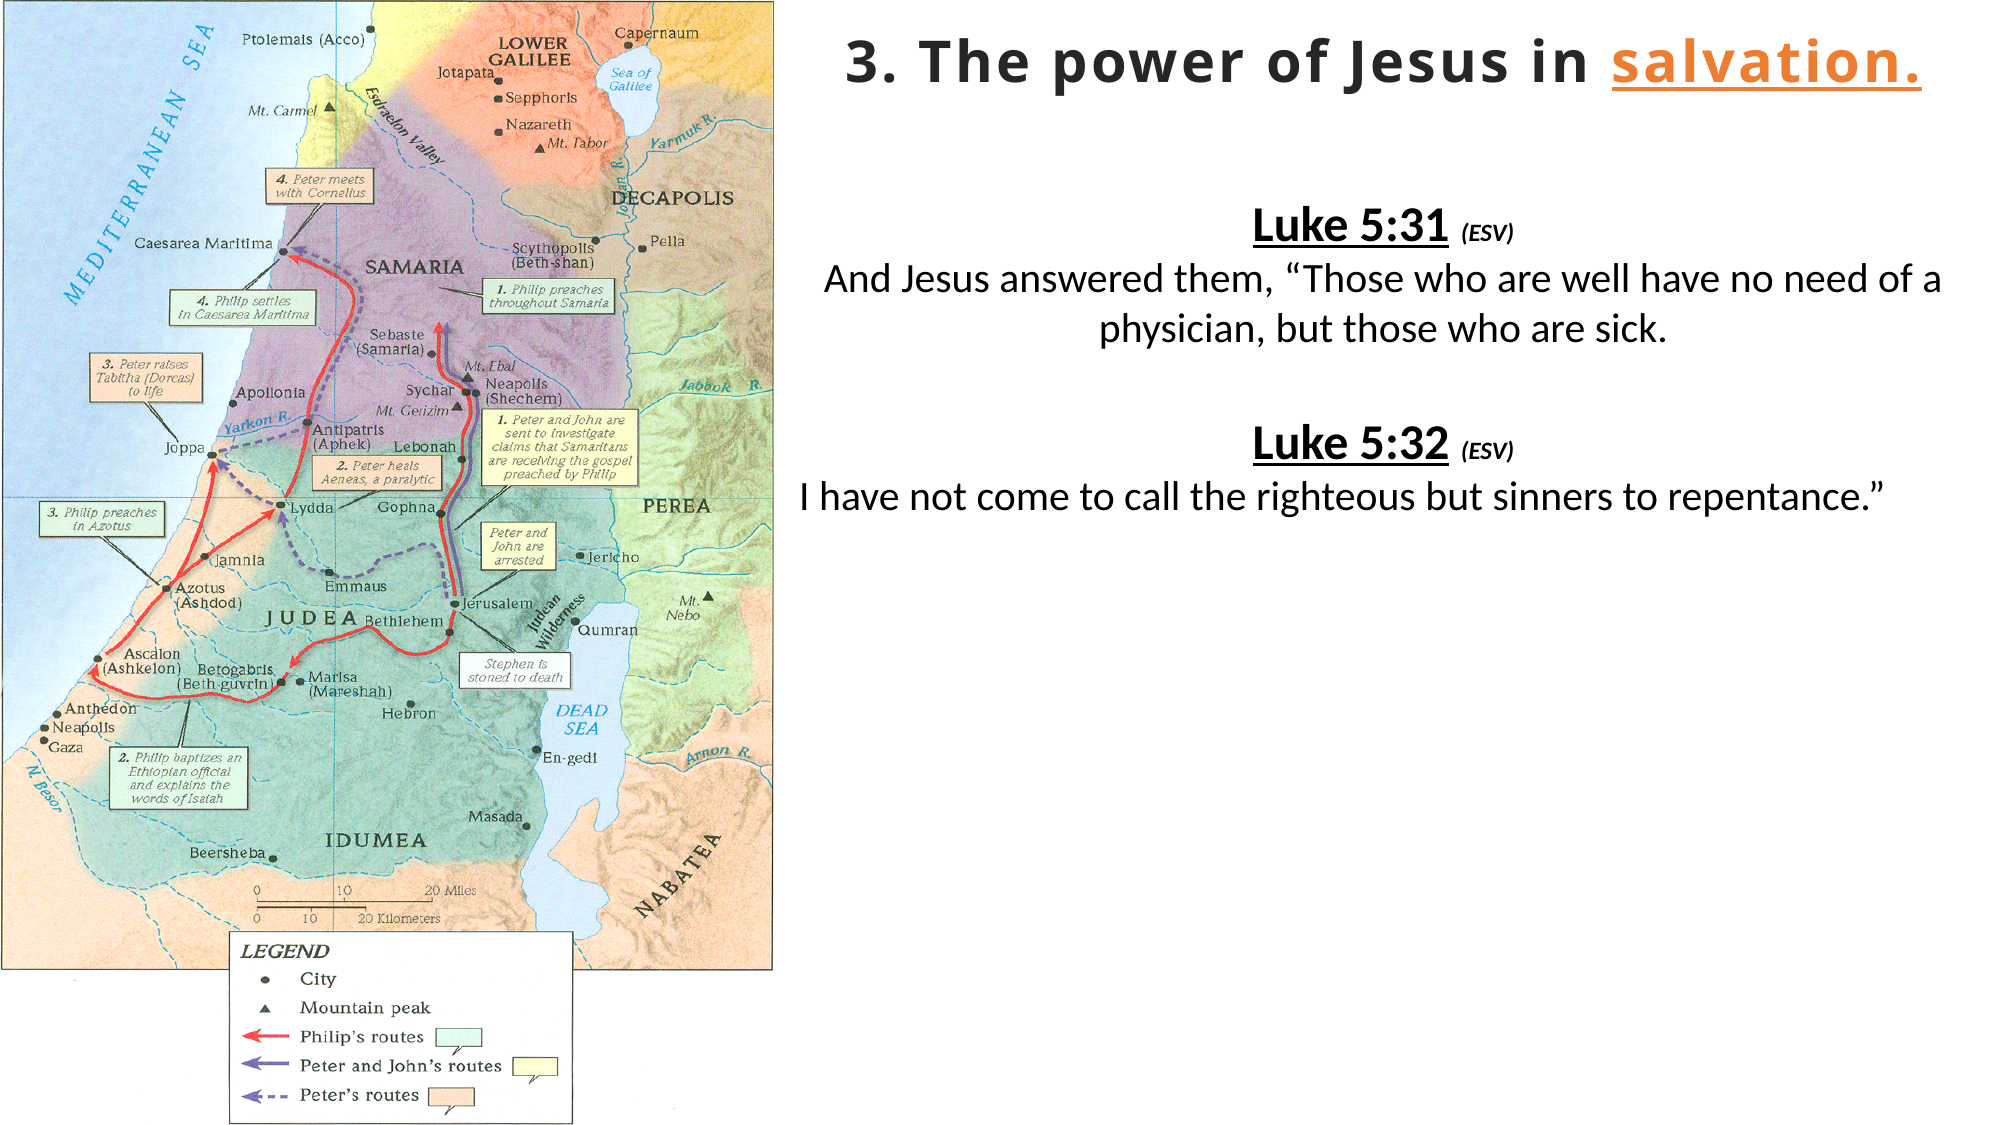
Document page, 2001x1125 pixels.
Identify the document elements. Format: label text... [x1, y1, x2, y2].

text_box Luke 5:32 (ESV) I have not come to call the righteous but sinners to repentance.” [784, 401, 1983, 527]
text_box 3. The power of Jesus in salvation. [784, 0, 1983, 110]
text_box Luke 5:31 (ESV) And Jesus answered them, “Those who are well have no need of a physician, but those who are sick. [784, 183, 1983, 359]
picture [0, 0, 774, 1125]
